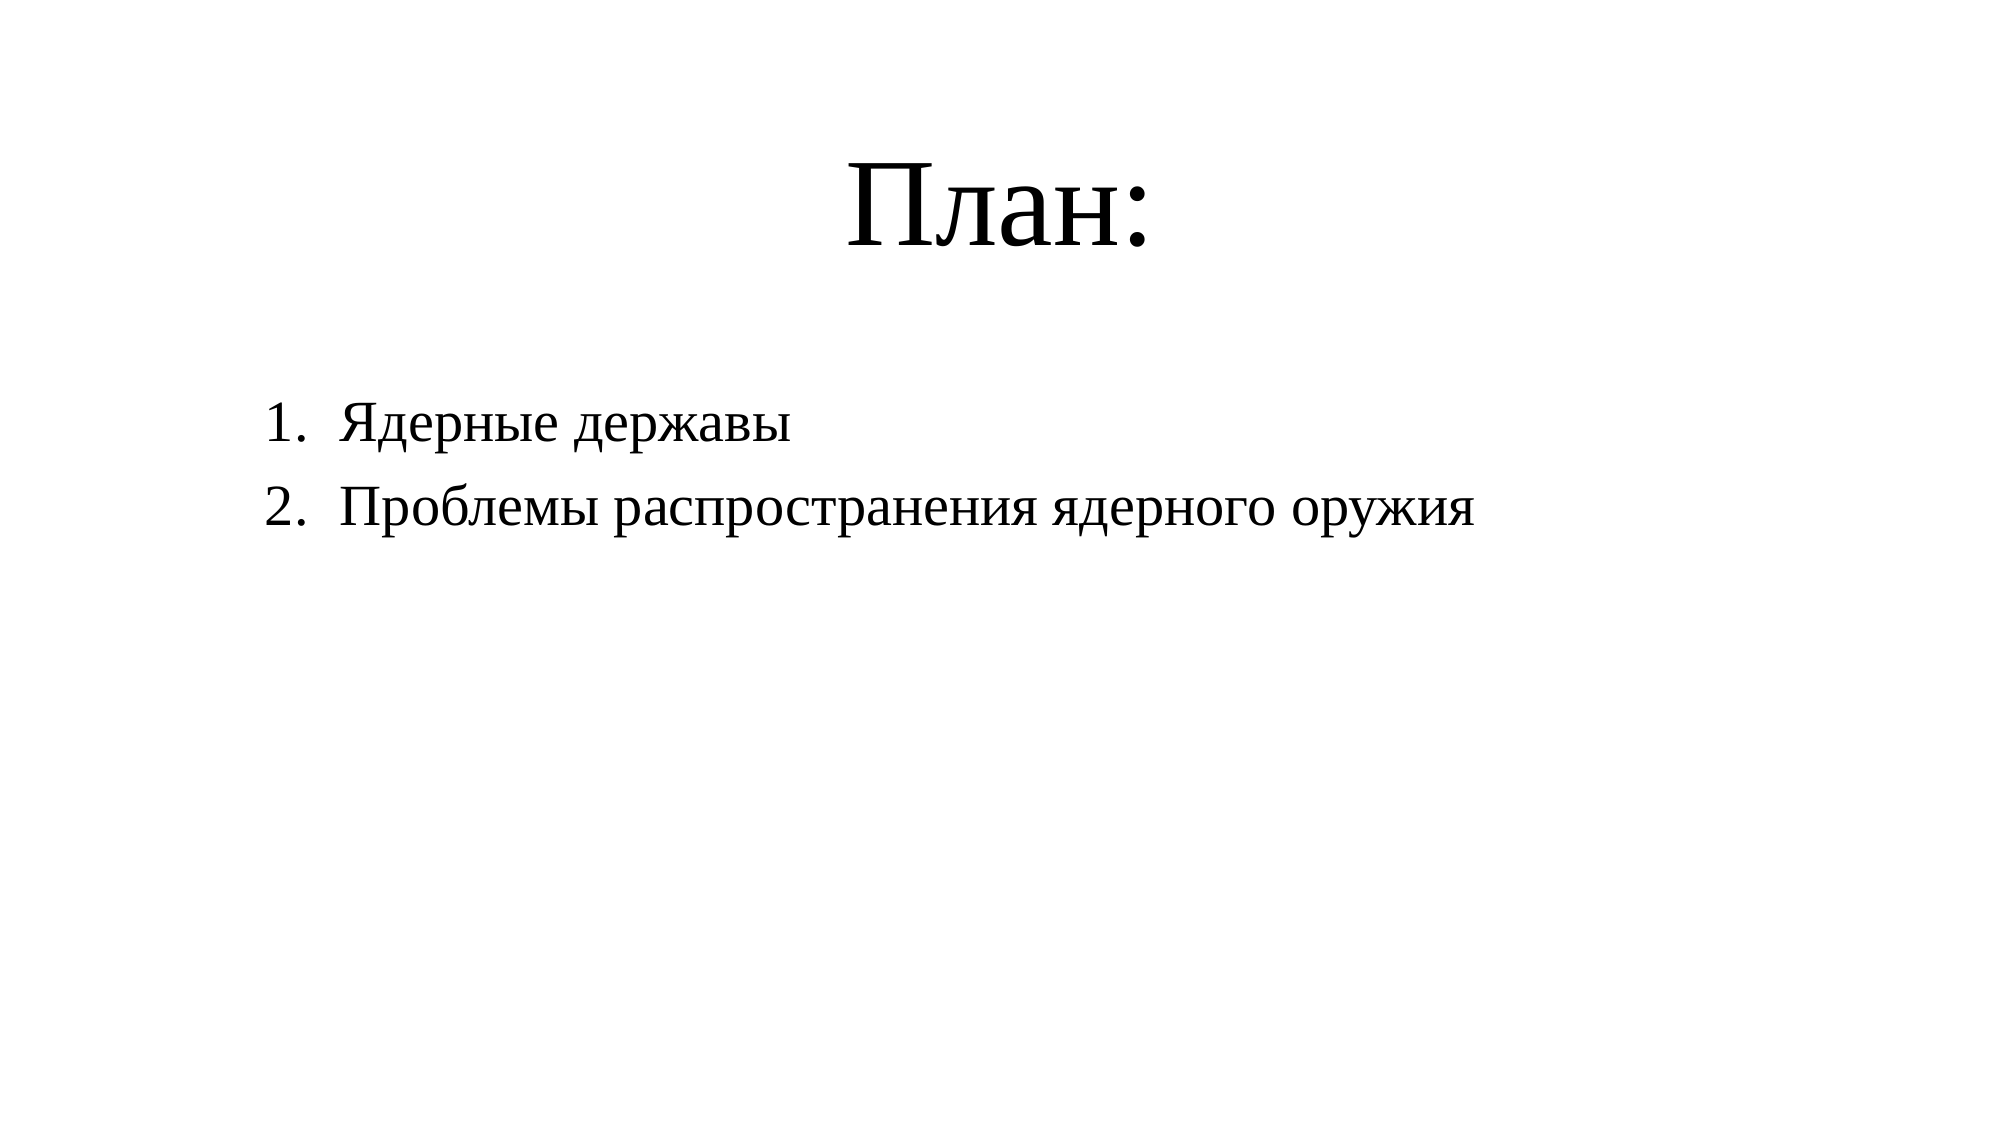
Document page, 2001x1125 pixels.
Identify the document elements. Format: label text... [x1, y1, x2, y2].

subtitle Ядерные державы Проблемы распространения ядерного оружия [249, 383, 1647, 656]
title План: [249, 120, 1750, 281]
